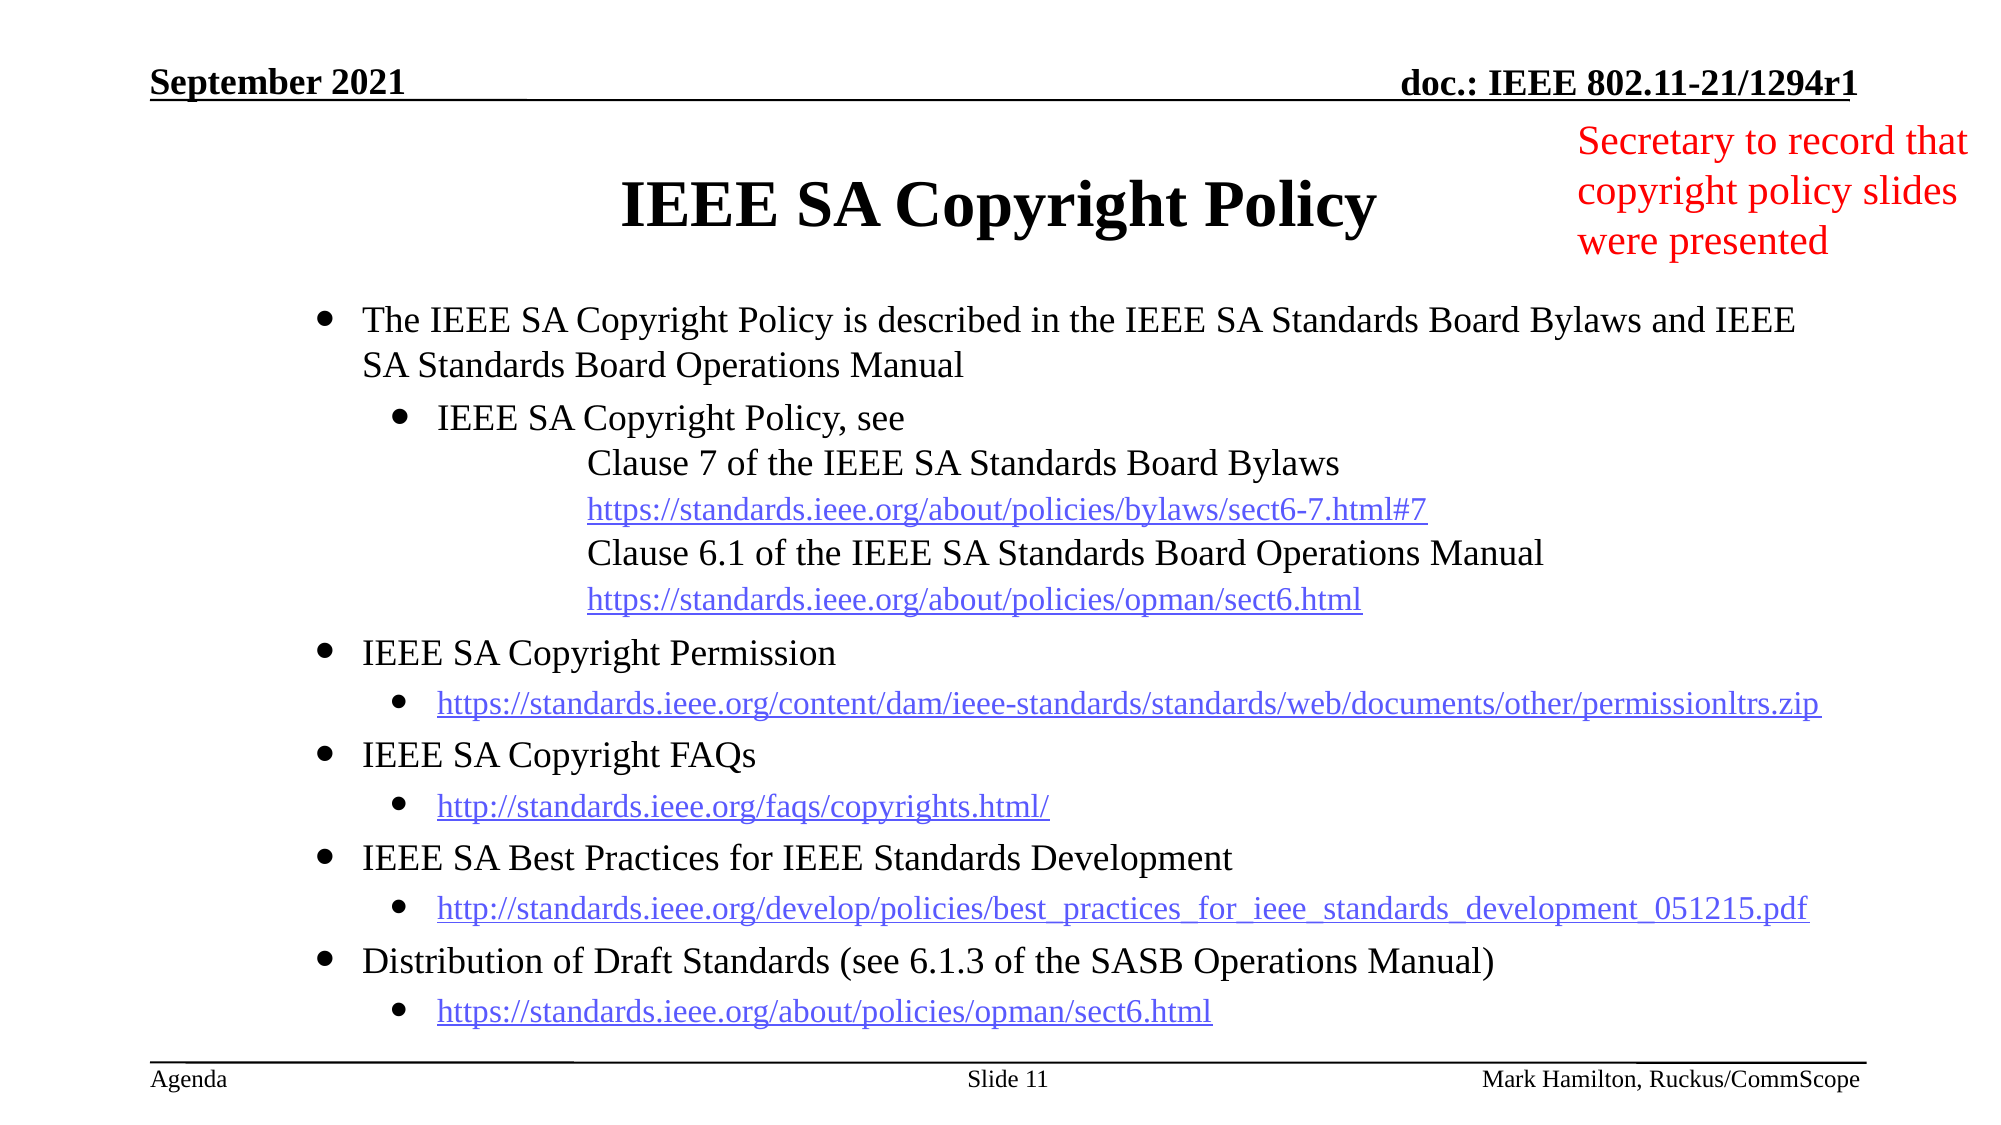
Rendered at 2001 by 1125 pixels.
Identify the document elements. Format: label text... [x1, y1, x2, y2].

title IEEE SA Copyright Policy [149, 112, 1850, 287]
text_box Secretary to record that copyright policy slides were presented [1562, 104, 1988, 270]
slide_number Slide 11 [950, 1061, 1067, 1123]
list The IEEE SA Copyright Policy is described in the IEEE SA Standards Board Bylaws and IEEE SA Standards Board Operations Manual IEEE SA Copyright Policy, see Clause 7 of the IEEE SA Standards Board Bylaws https://standards.ieee.org/about/policies/bylaws/sect6-7.html#7 Clause 6.1 of the IEEE SA Standards Board Operations Manual https://standards.ieee.org/about/policies/opman/sect6.html IEEE SA Copyright Permission https://standards.ieee.org/content/dam/ieee-standards/standards/web/documents/other/permissionltrs.zip IEEE SA Copyright FAQs http://standards.ieee.org/faqs/copyrights.html/ IEEE SA Best Practices for IEEE Standards Development http://standards.ieee.org/develop/policies/best_practices_for_ieee_standards_development_051215.pdf Distribution of Draft Standards (see 6.1.3 of the SASB Operations Manual) https://standards.ieee.org/about/policies/opman/sect6.html [149, 287, 1850, 1063]
